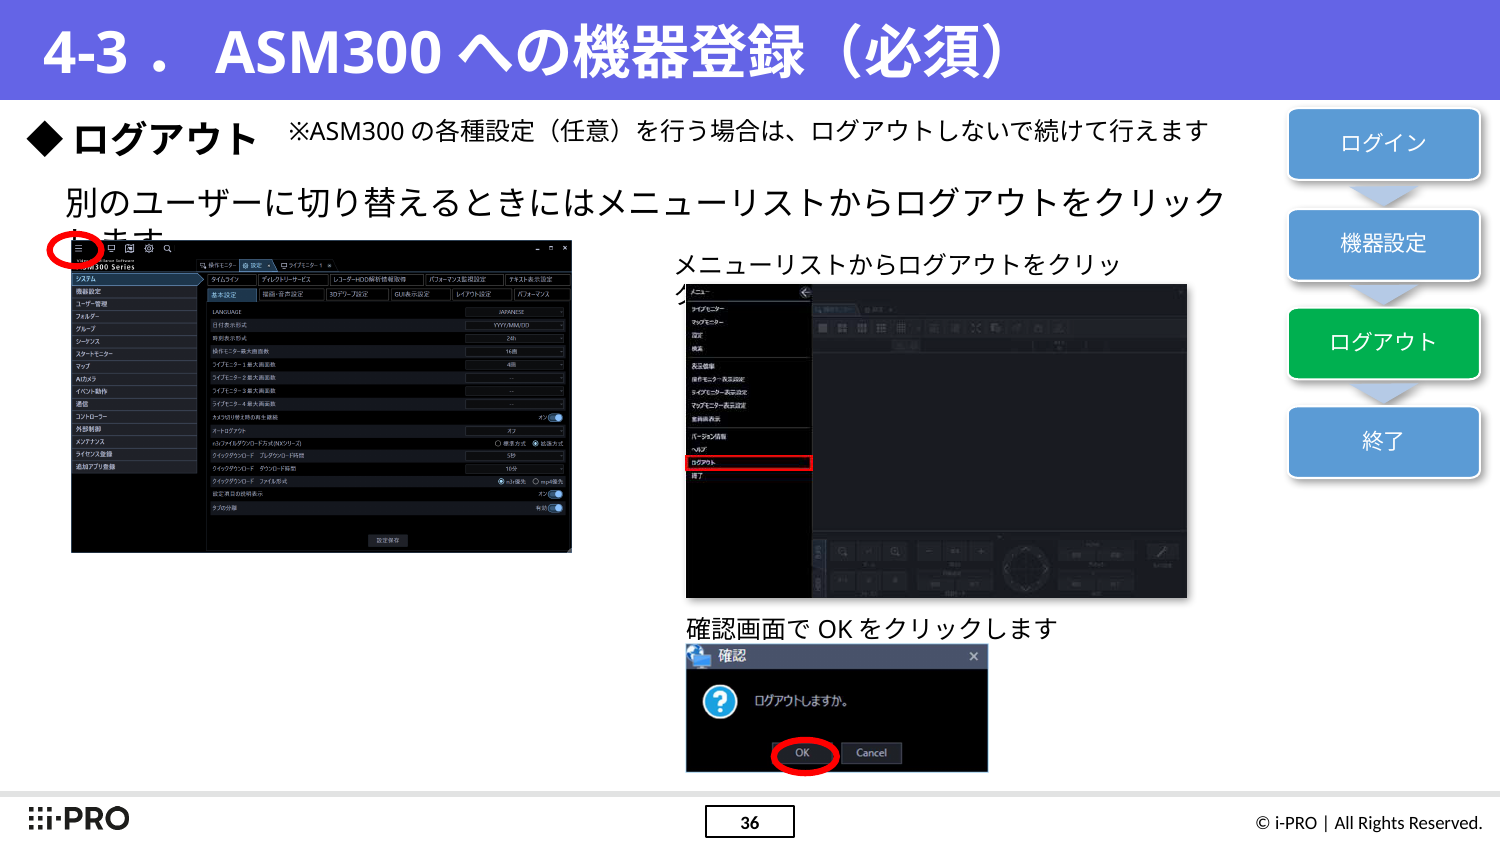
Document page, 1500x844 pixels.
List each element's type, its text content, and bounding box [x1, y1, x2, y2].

text_box ※ASM300の各種設定（任意）を行う場合は、ログアウトしないで続けて行えます [273, 108, 1251, 153]
title 4-3．ASM300への機器登録（必須） [0, 0, 1500, 100]
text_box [49, 233, 572, 553]
text_box メニューリストからログアウトをクリックします [658, 242, 1157, 317]
picture [685, 284, 1187, 598]
picture [29, 806, 129, 830]
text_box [685, 643, 989, 774]
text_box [1287, 108, 1480, 479]
text_box 確認画面でOKをクリックします [671, 605, 1171, 651]
text_box ◆ログアウト [11, 108, 1287, 184]
text_box 別のユーザーに切り替えるときにはメニューリストからログアウトをクリックします。 [50, 175, 1264, 270]
